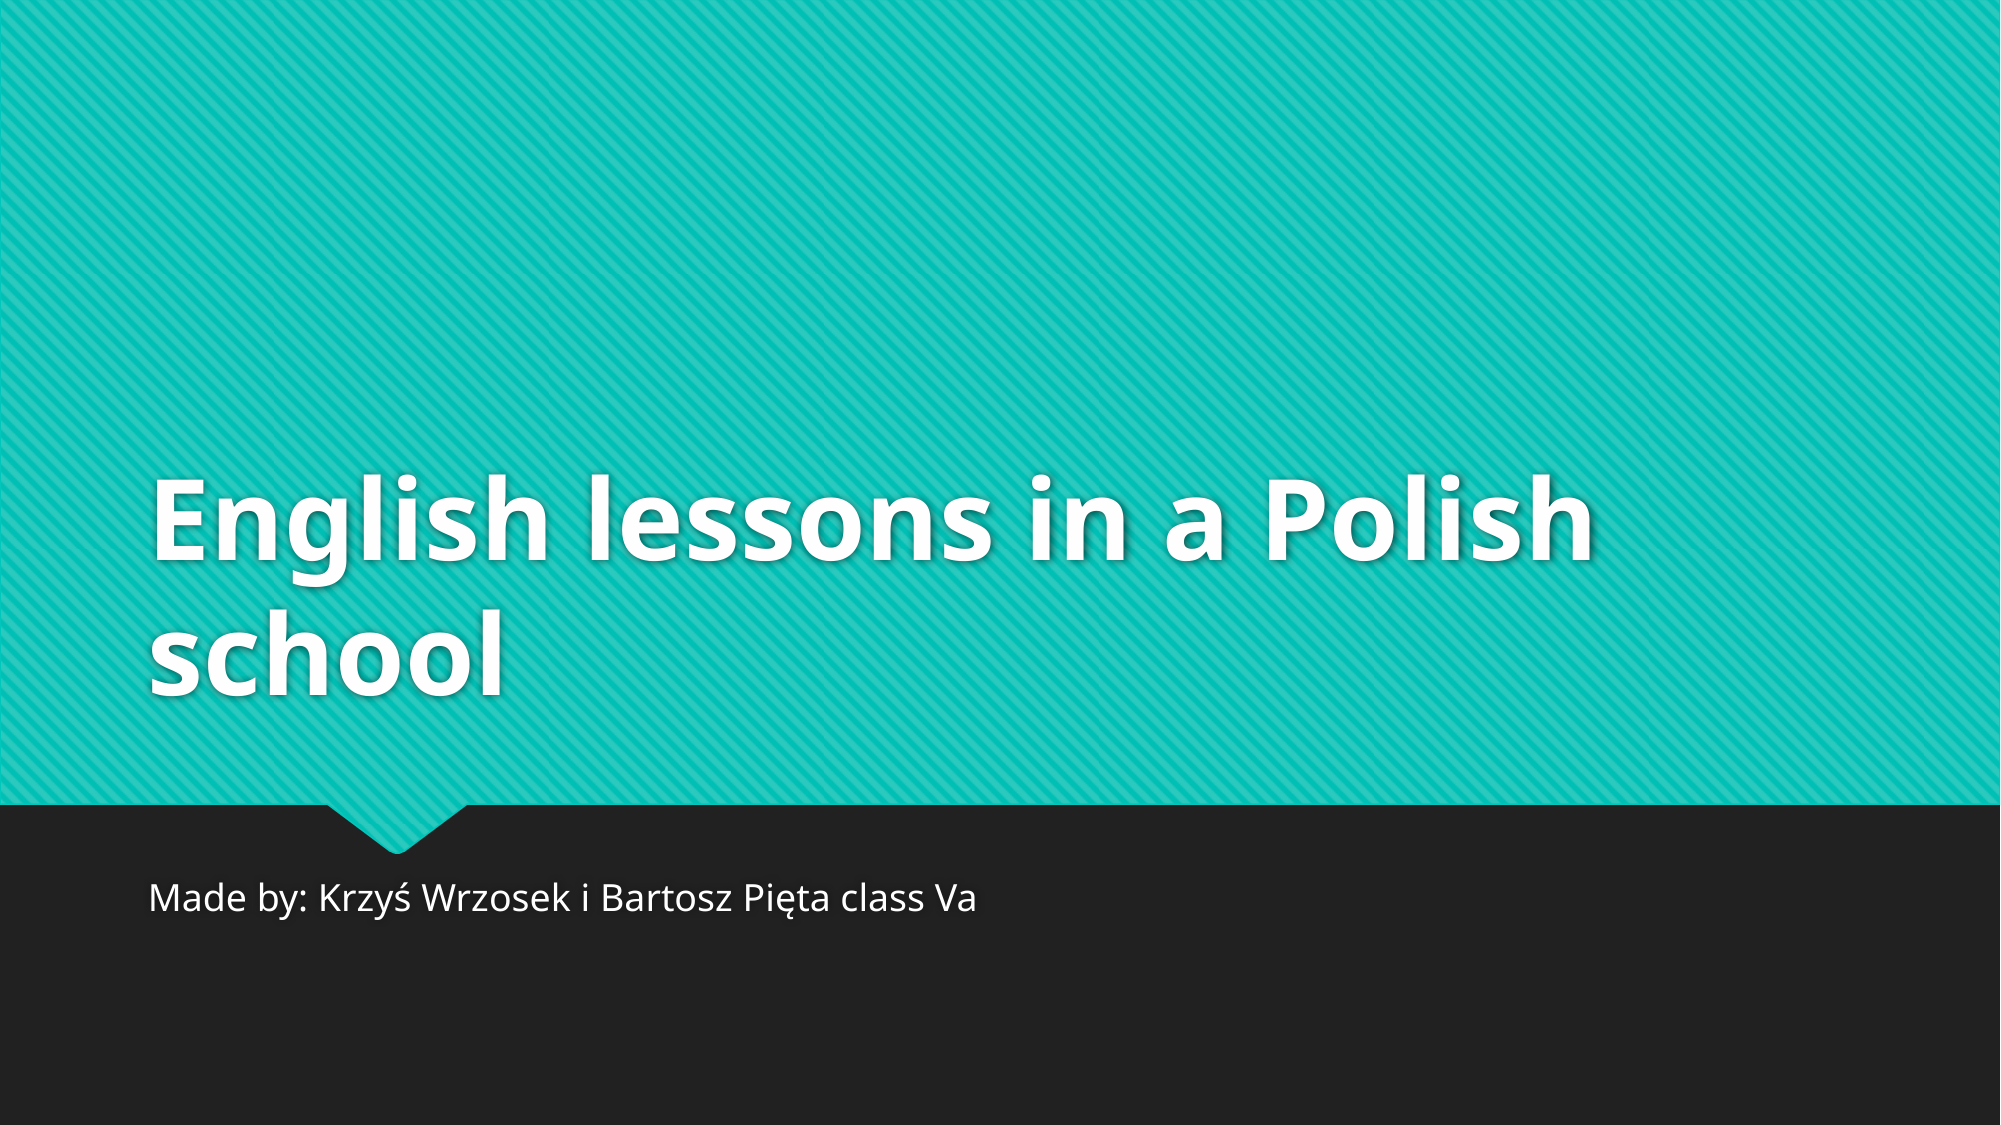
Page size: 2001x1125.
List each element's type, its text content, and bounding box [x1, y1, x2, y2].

title English lessons in a Polish school [132, 237, 1868, 726]
subtitle Made by: Krzyś Wrzosek i Bartosz Pięta class Va [132, 866, 1868, 938]
